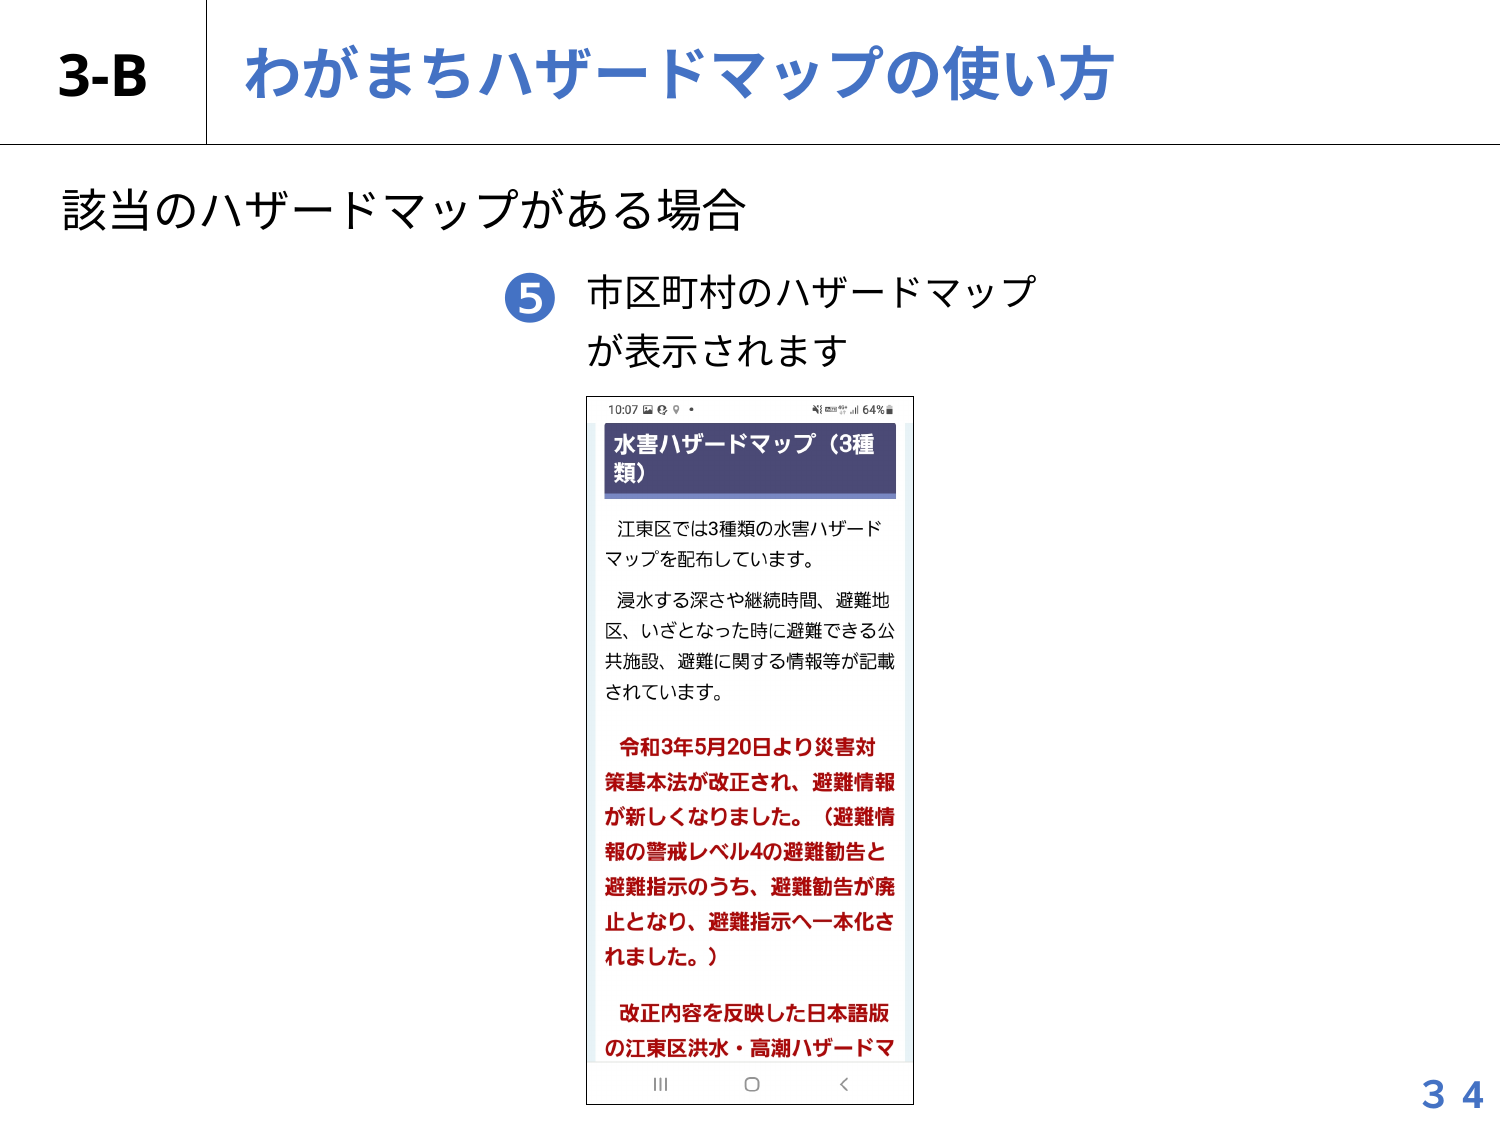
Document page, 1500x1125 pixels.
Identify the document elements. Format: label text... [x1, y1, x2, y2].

text_box ３4 [1399, 1063, 1500, 1123]
text_box 市区町村のハザードマップが表示されます [571, 274, 1075, 381]
text_box 該当のハザードマップがある場合 [46, 180, 1422, 274]
picture [586, 396, 914, 1105]
text_box 3-B [0, 0, 207, 147]
text_box ❺ [486, 274, 563, 343]
title わがまちハザードマップの使い方 [228, 36, 1472, 116]
